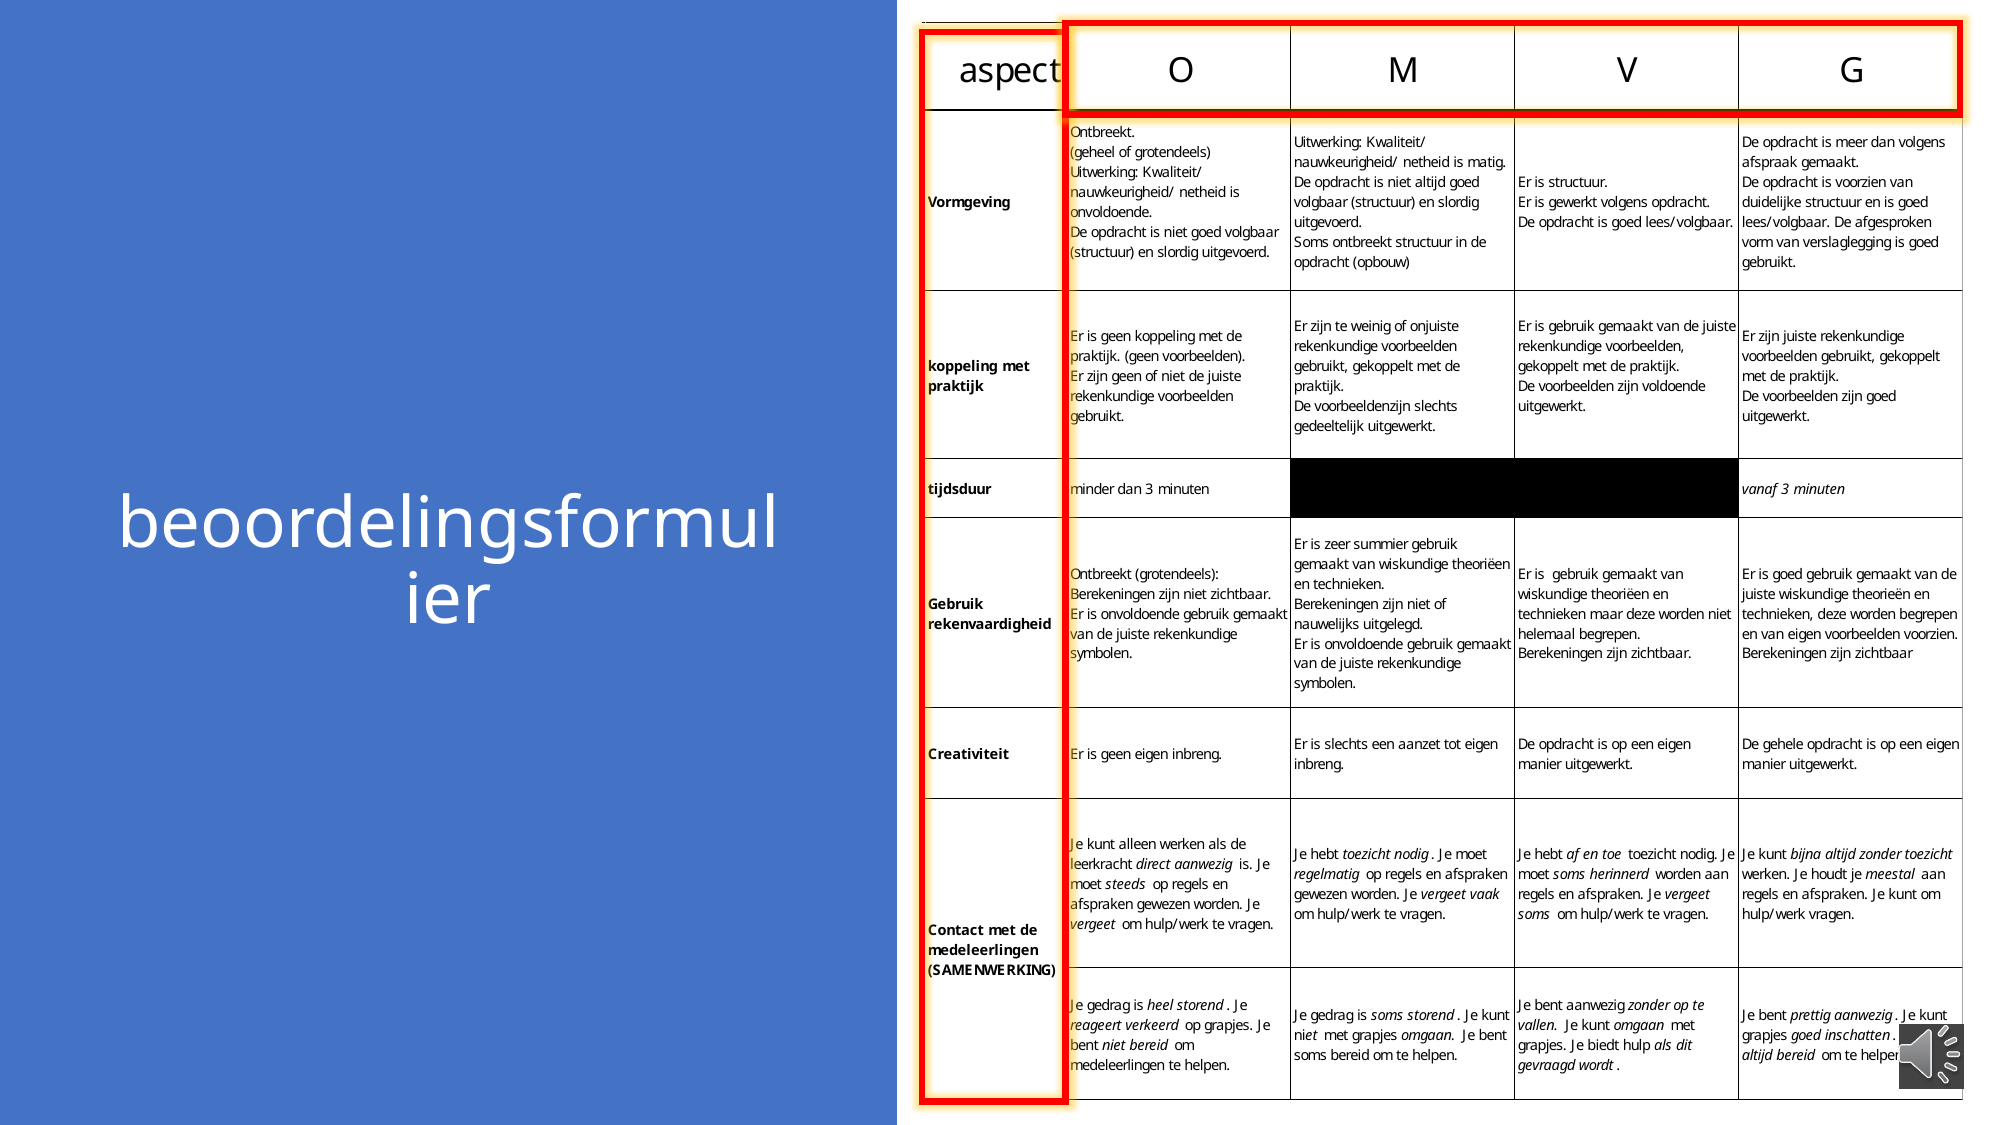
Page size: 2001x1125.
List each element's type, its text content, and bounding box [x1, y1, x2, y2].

text_box [1713, 0, 2000, 1125]
picture [898, 0, 1965, 1125]
text_box [0, 0, 898, 1125]
title beoordelingsformulier [101, 104, 796, 1021]
